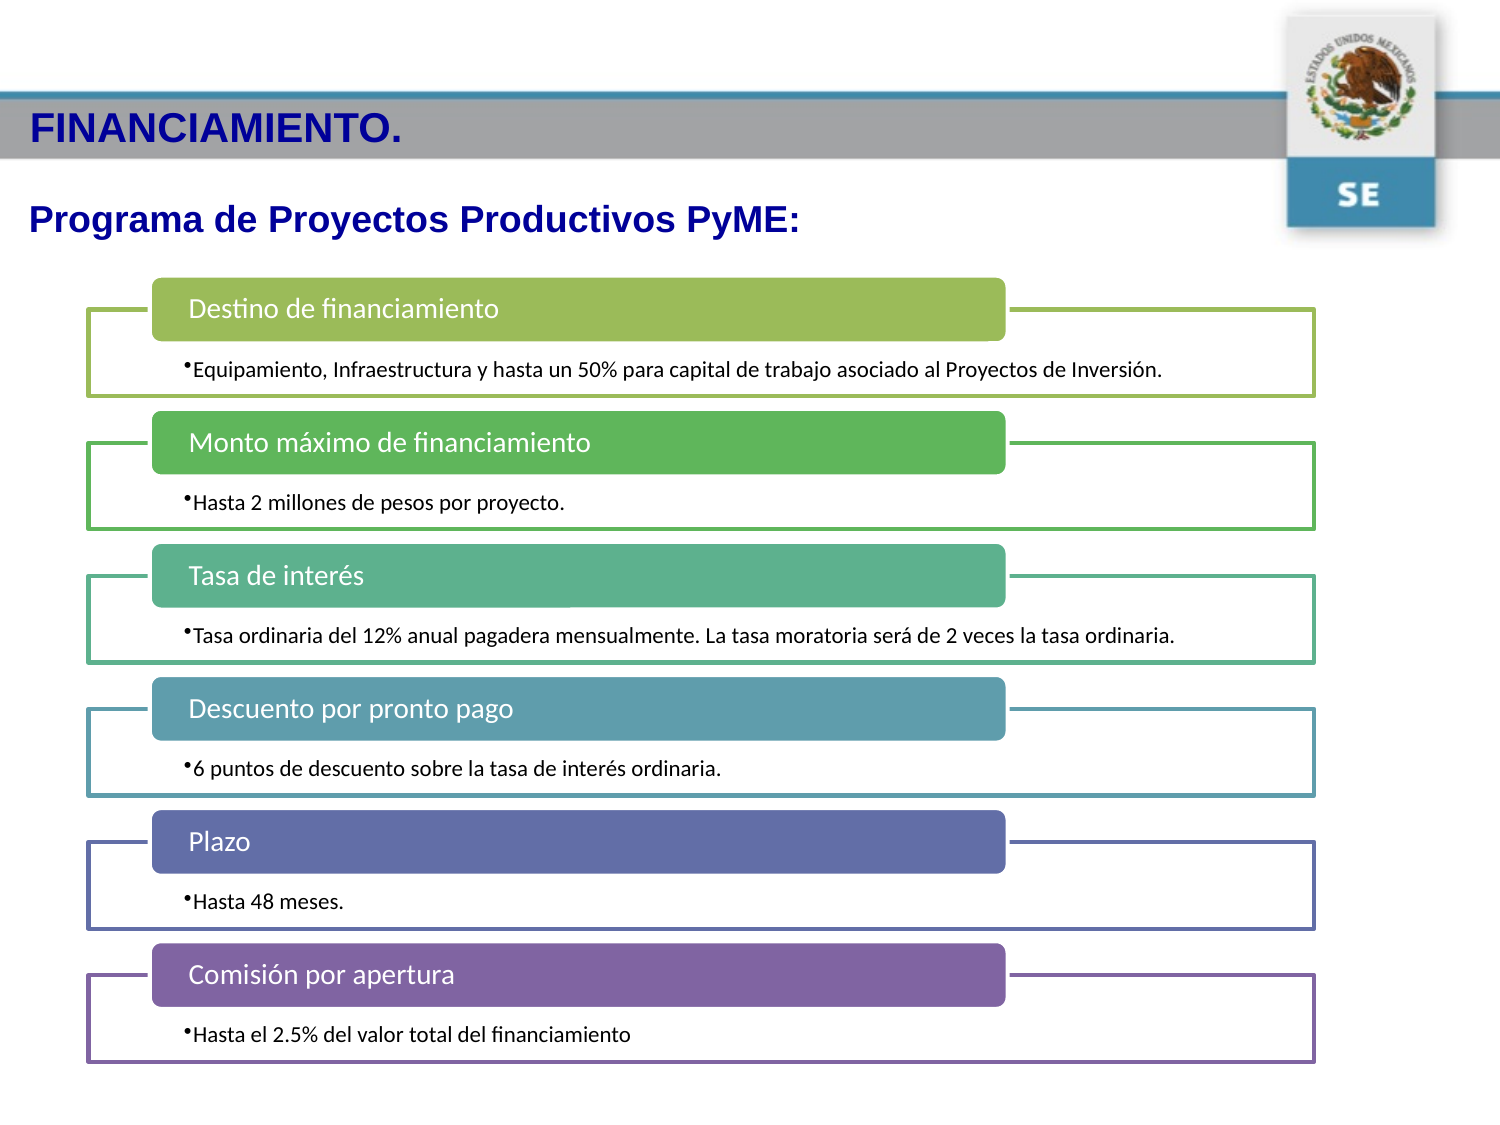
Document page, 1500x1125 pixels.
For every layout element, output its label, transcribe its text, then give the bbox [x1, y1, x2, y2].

text_box Programa de Proyectos Productivos PyME: [12, 186, 1094, 250]
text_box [88, 266, 1315, 1071]
picture [0, 0, 1500, 1046]
text_box FINANCIAMIENTO. [13, 91, 1095, 160]
